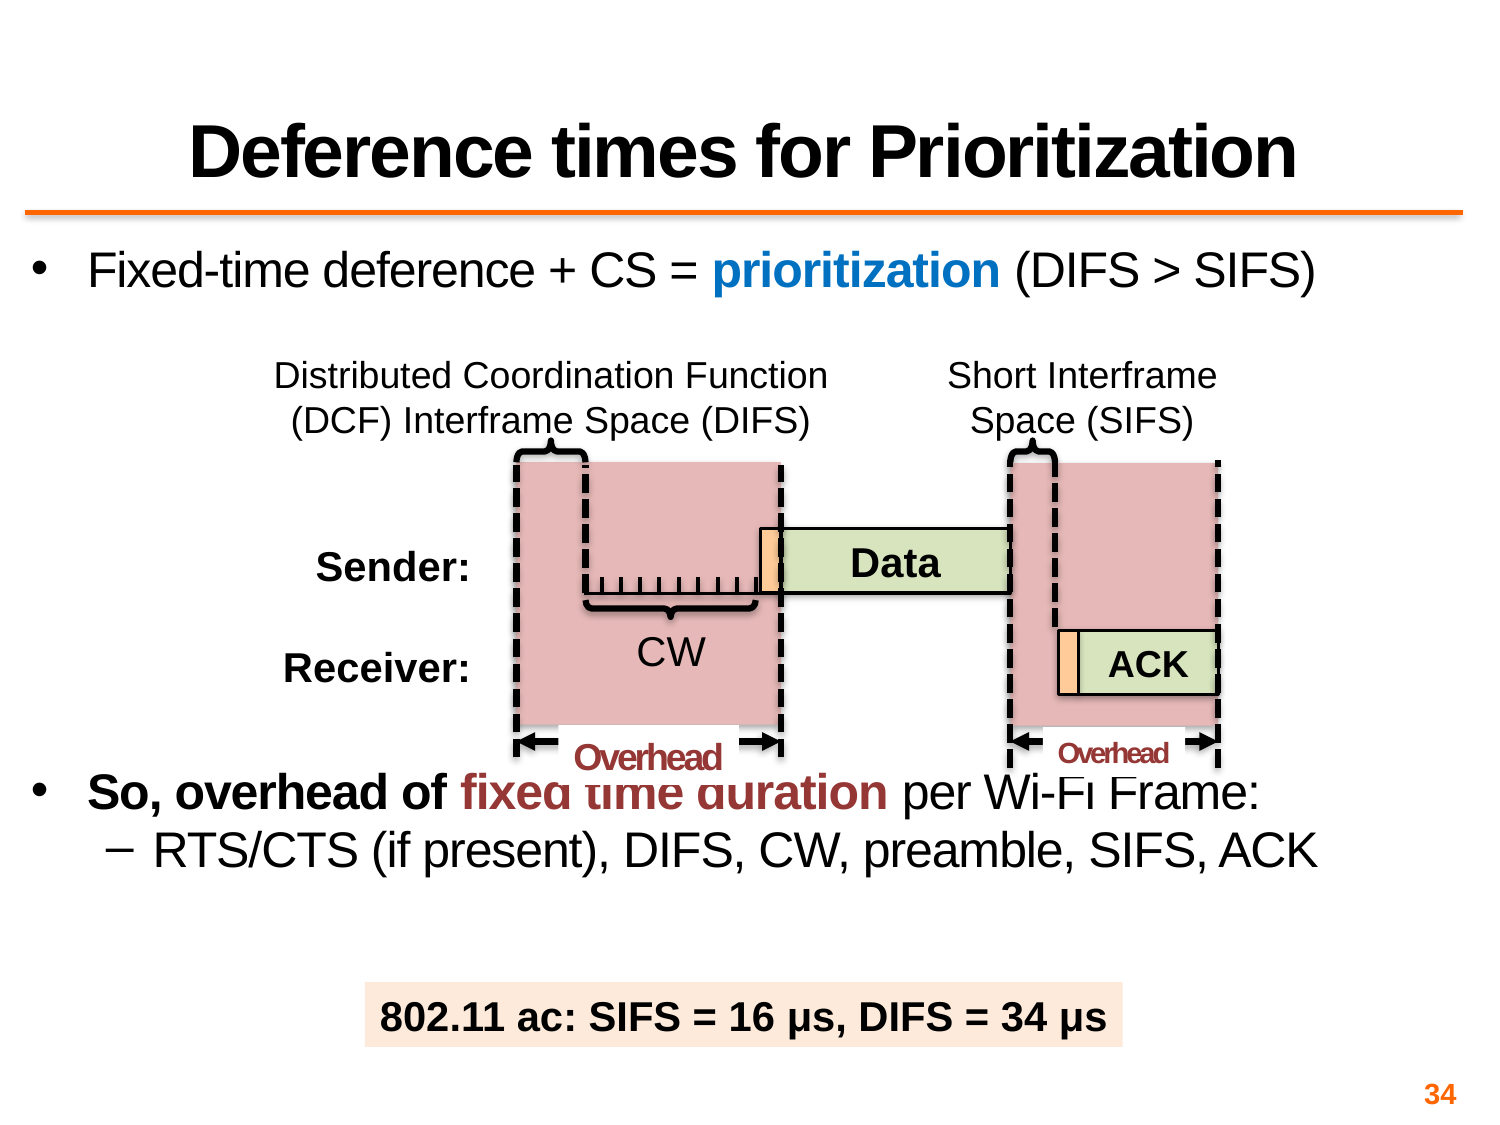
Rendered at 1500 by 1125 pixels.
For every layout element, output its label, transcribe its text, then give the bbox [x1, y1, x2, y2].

text_box 802.11 ac: SIFS = 16 μs, DIFS = 34 μs [364, 982, 1123, 1047]
title Deference times for Prioritization [24, 24, 1463, 201]
text_box Sender: [300, 532, 486, 597]
slide_number 34 [1112, 1074, 1463, 1110]
text_box Short Interframe Space (SIFS) [921, 343, 1243, 449]
list Fixed-time deference + CS = prioritization (DIFS > SIFS) So, overhead of fixed time duration per Wi-Fi Frame: RTS/CTS (if present), DIFS, CW, preamble, SIFS, ACK [24, 243, 1463, 1063]
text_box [516, 461, 1219, 786]
text_box [1007, 437, 1058, 460]
text_box Distributed Coordination Function (DCF) Interframe Space (DIFS) [244, 343, 858, 449]
text_box [513, 437, 589, 463]
text_box Receiver: [267, 633, 486, 699]
